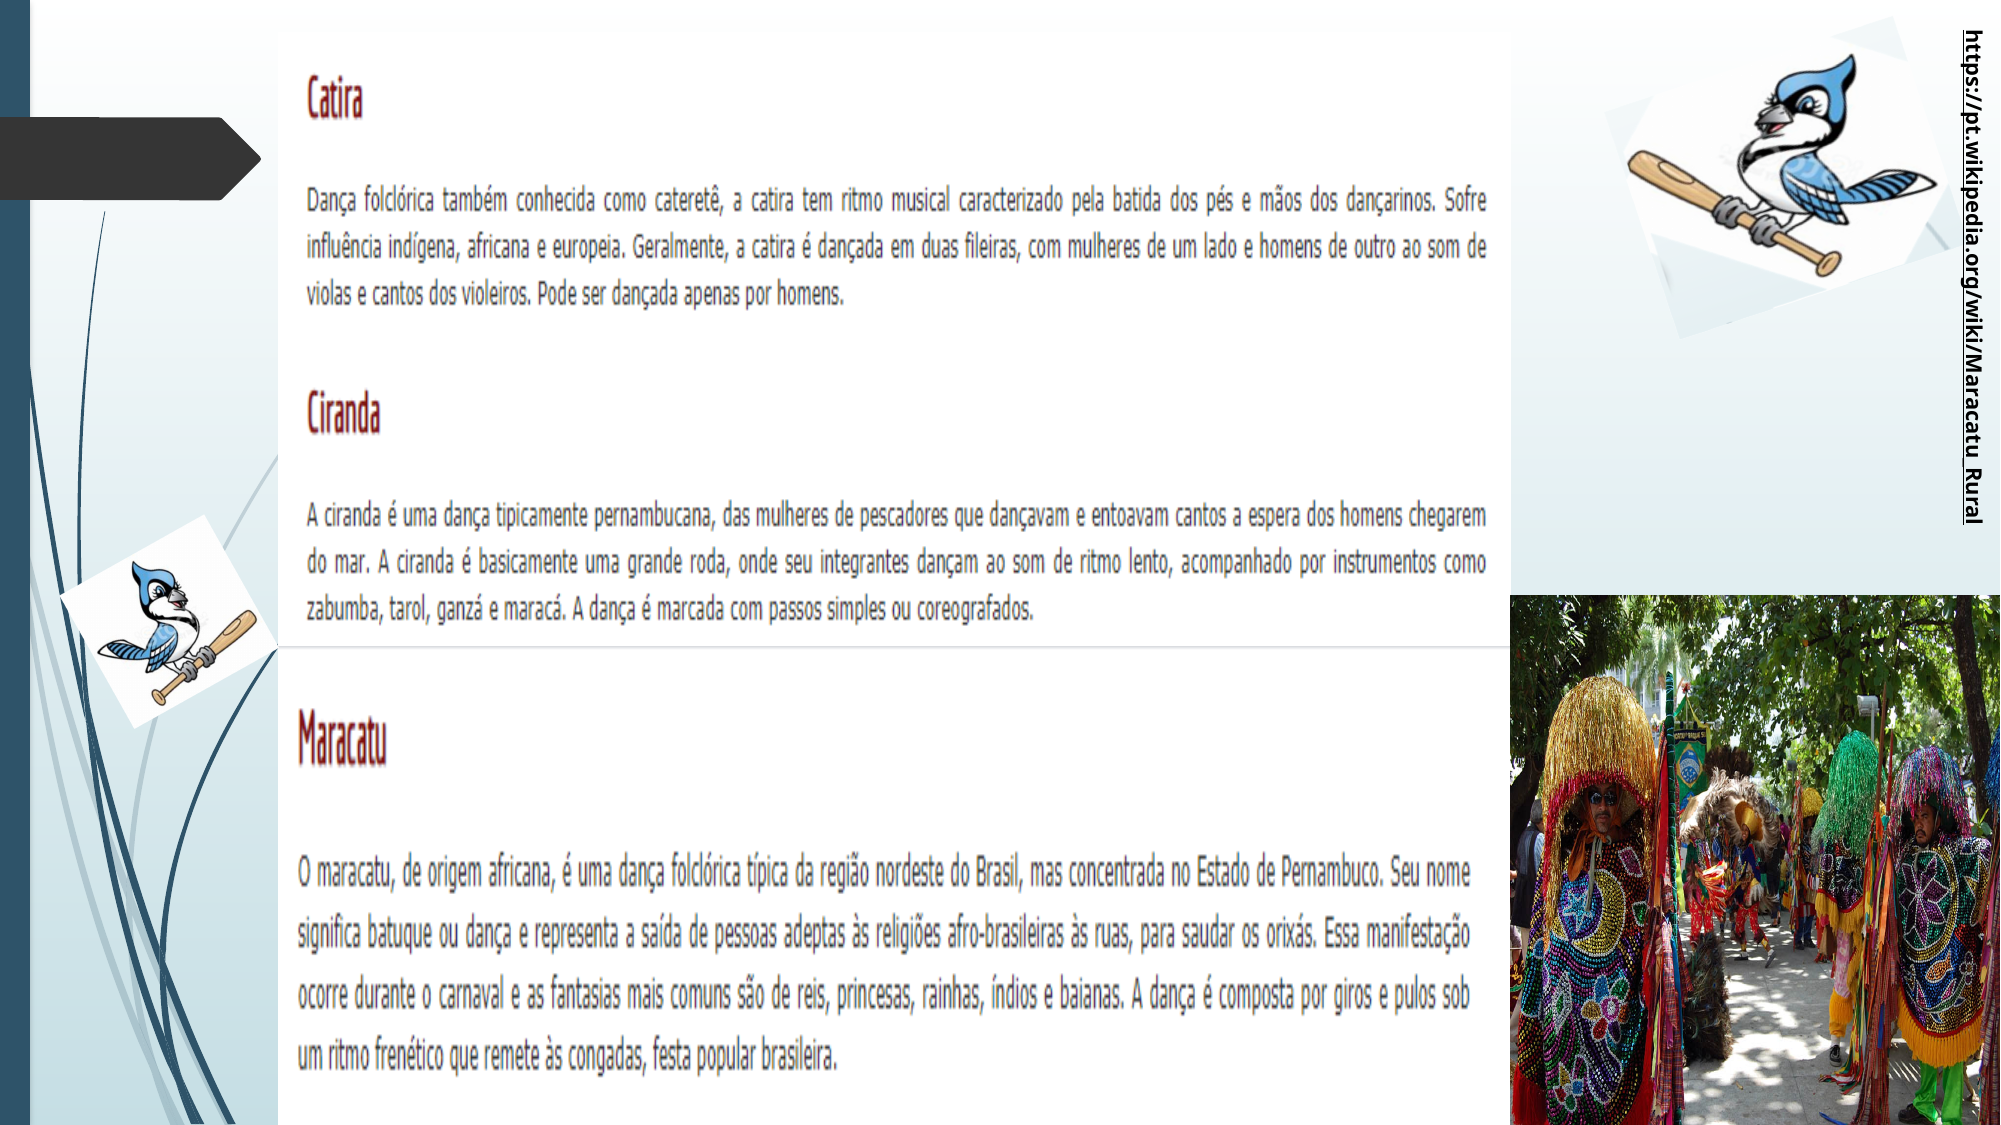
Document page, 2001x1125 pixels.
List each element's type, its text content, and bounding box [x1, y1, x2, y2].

picture [60, 32, 2000, 1125]
text_box https://pt.wikipedia.org/wiki/Maracatu_Rural [1950, 15, 1996, 594]
picture [1605, 17, 1950, 339]
